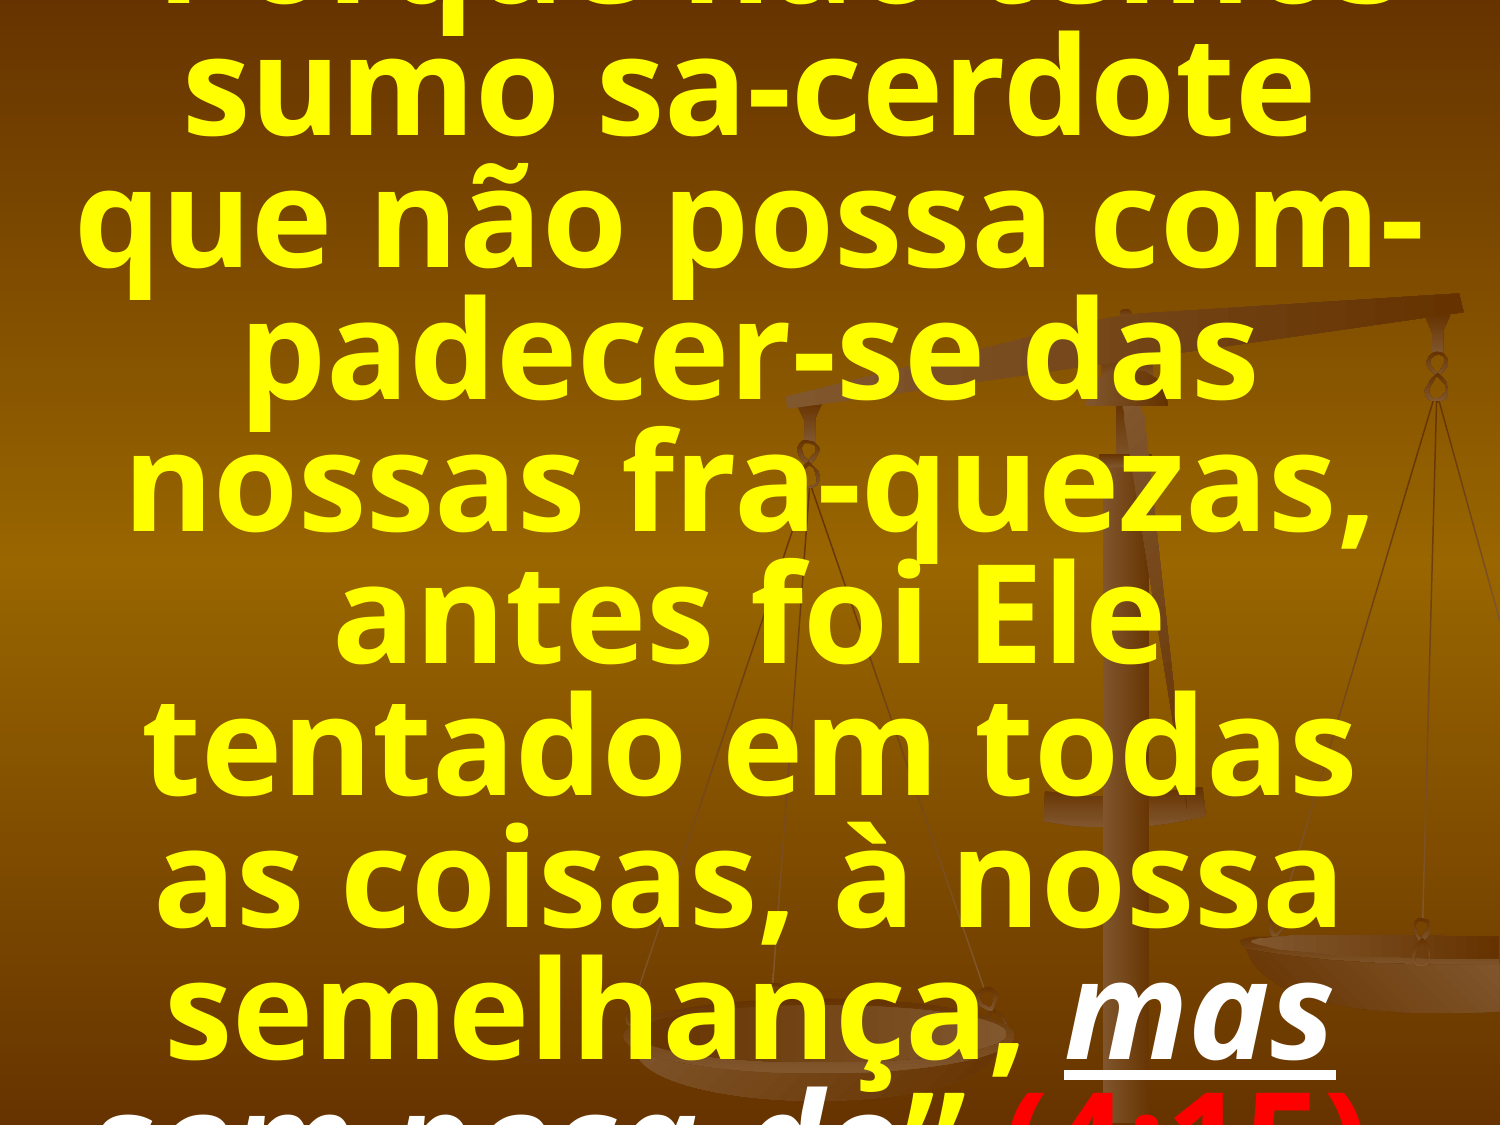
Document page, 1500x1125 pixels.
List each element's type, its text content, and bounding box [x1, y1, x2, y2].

title “Porque não temos sumo sa-cerdote que não possa com-padecer-se das nossas fra-quezas, antes foi Ele tentado em todas as coisas, à nossa semelhança, mas sem peca-do” (4:15). [41, 45, 1459, 1071]
